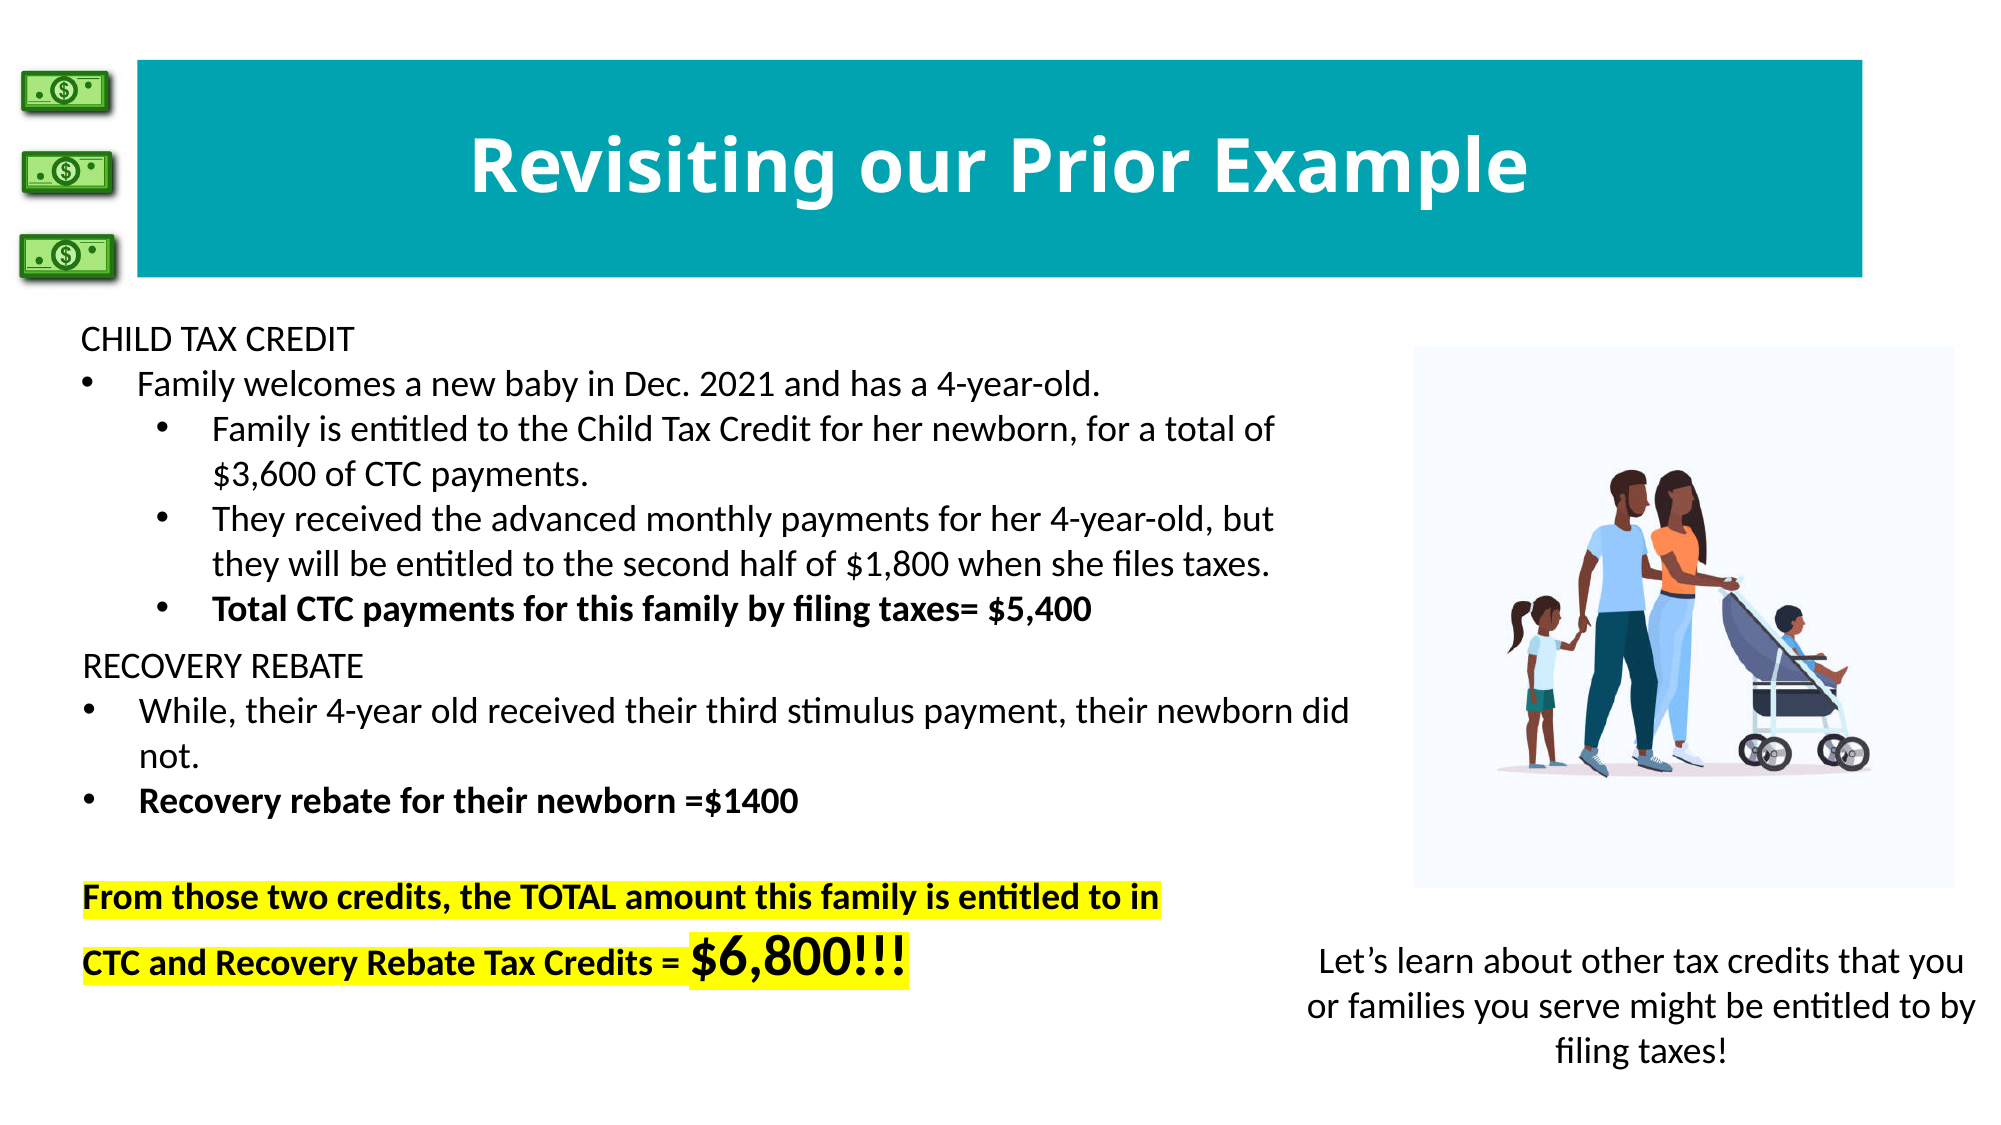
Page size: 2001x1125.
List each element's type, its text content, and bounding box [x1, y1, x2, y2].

picture [1413, 346, 1955, 888]
title Revisiting our Prior Example [137, 59, 1863, 278]
picture [8, 139, 128, 205]
text_box From those two credits, the TOTAL amount this family is entitled to in CTC and Recovery Rebate Tax Credits = $6,800!!! [67, 864, 1218, 995]
picture [5, 221, 131, 291]
text_box RECOVERY REBATE While, their 4-year old received their third stimulus payment, their newborn did not. Recovery rebate for their newborn =$1400 [67, 633, 1394, 829]
text_box CHILD TAX CREDIT Family welcomes a new baby in Dec. 2021 and has a 4-year-old. Family is entitled to the Child Tax Credit for her newborn, for a total of $3,600 of CTC payments. They received the advanced monthly payments for her 4-year-old, but they will be entitled to the second half of $1,800 when she files taxes. Total CTC payments for this family by filing taxes= $5,400 [66, 306, 1363, 637]
picture [8, 59, 124, 123]
text_box Let’s learn about other tax credits that you or families you serve might be entitled to by filing taxes! [1283, 881, 2000, 1125]
